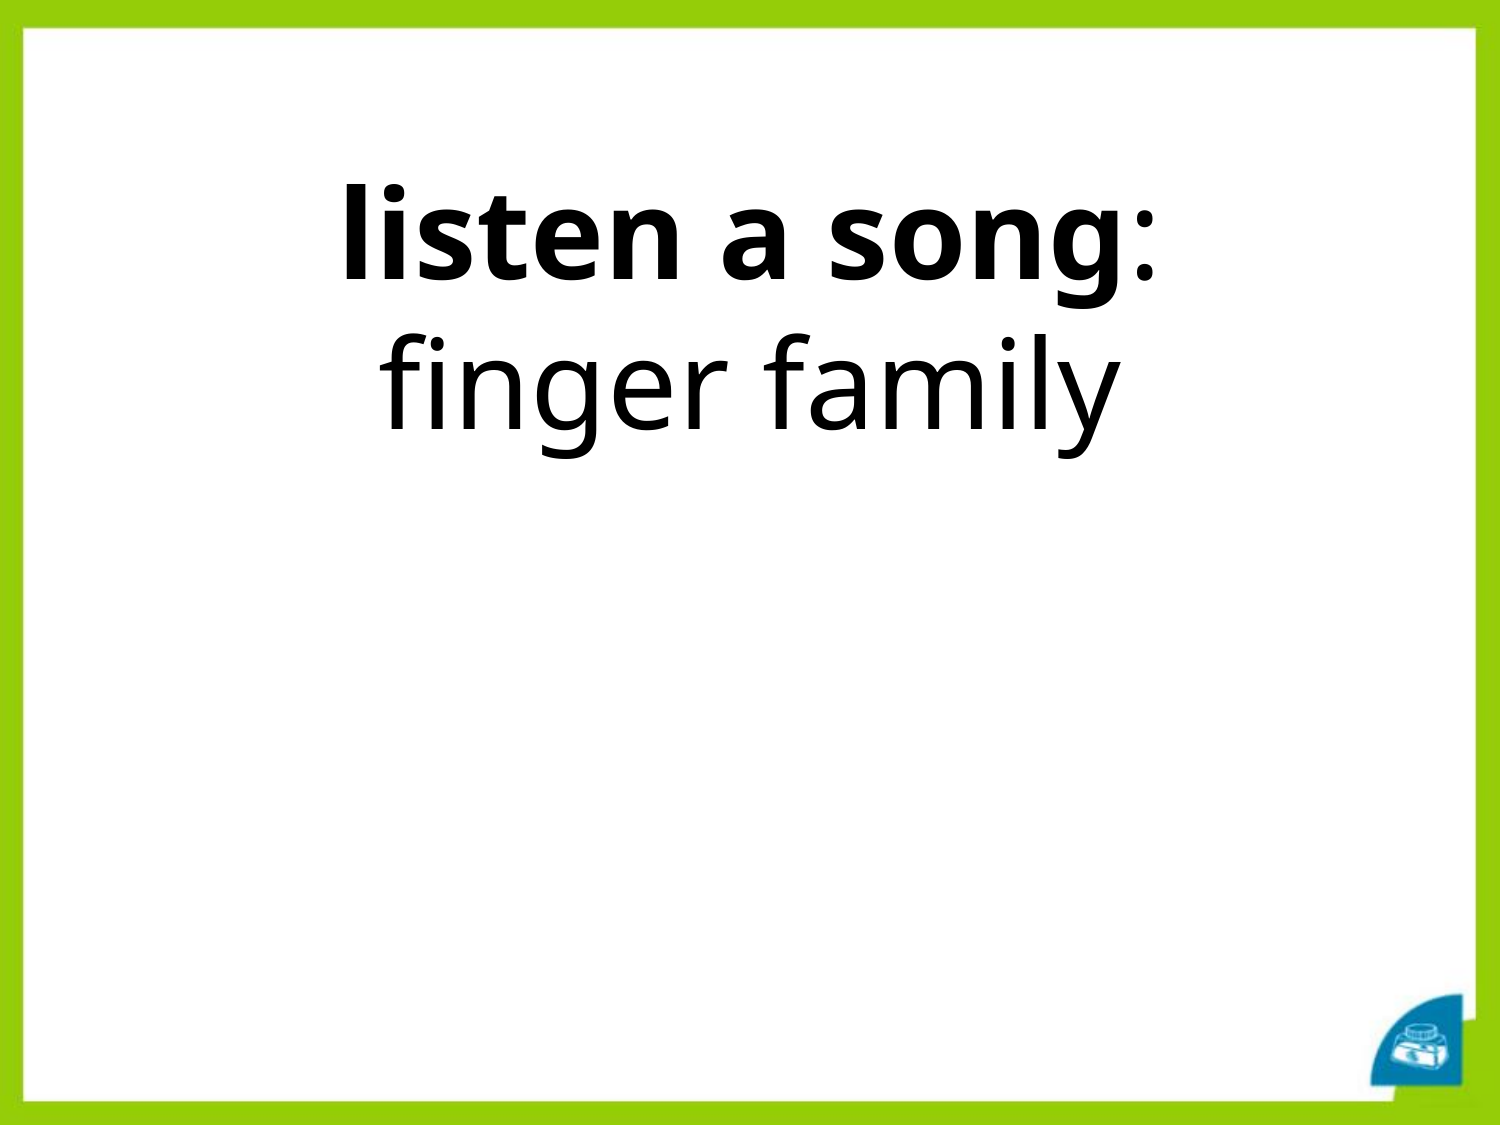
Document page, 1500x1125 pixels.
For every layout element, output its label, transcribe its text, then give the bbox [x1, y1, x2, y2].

picture [0, 0, 1500, 1125]
title listen a song: finger family [112, 184, 1388, 426]
